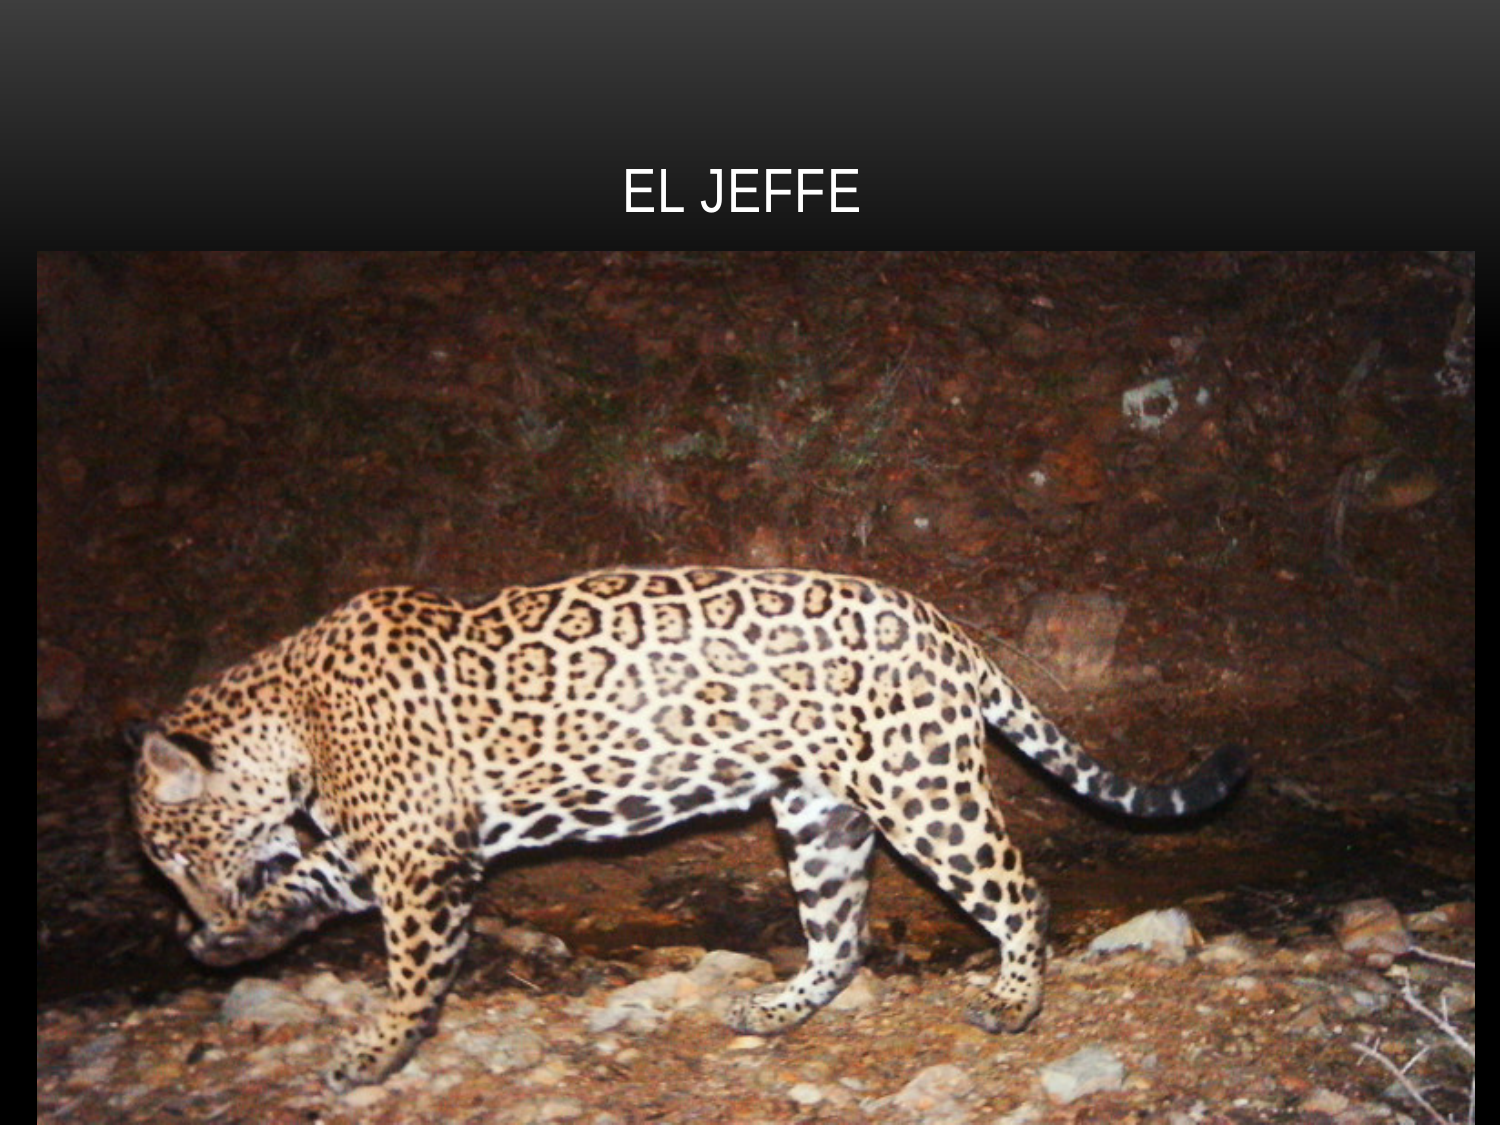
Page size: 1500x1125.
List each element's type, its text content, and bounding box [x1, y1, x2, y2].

picture [0, 0, 1500, 1125]
title EL JEFFE [99, 45, 1400, 233]
